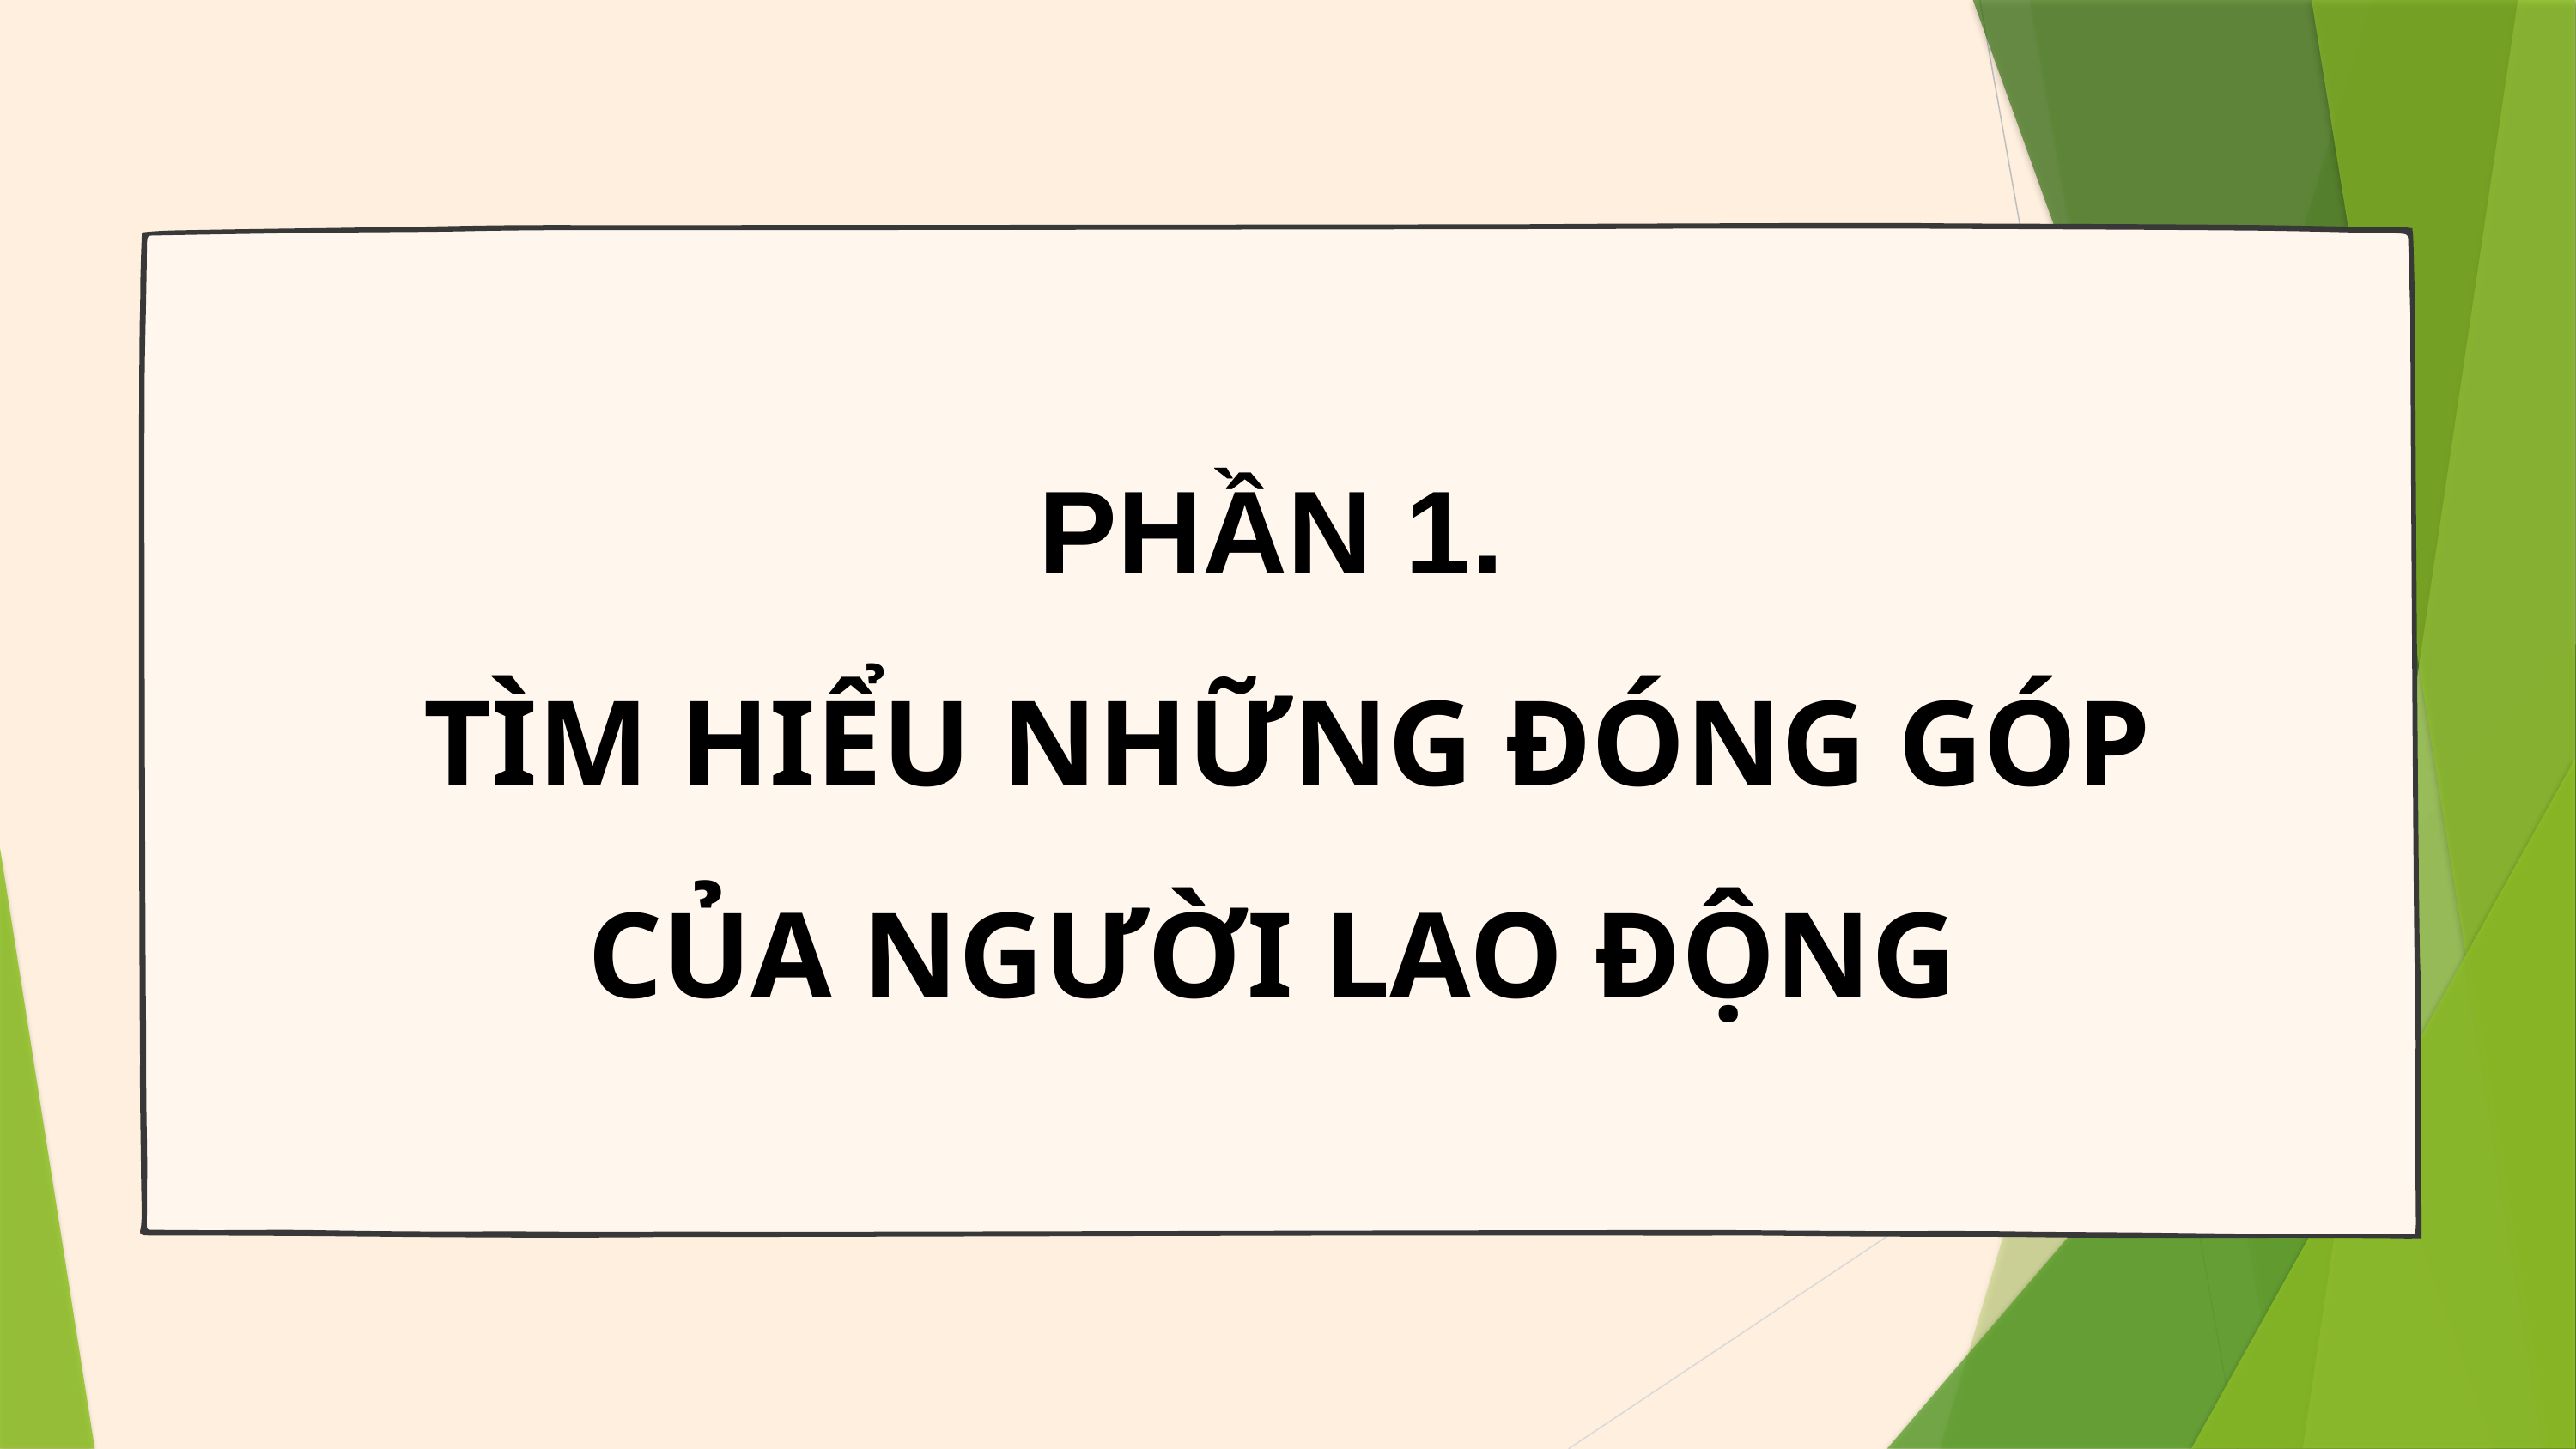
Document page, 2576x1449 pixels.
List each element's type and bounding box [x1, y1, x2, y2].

text_box [138, 222, 2422, 1240]
